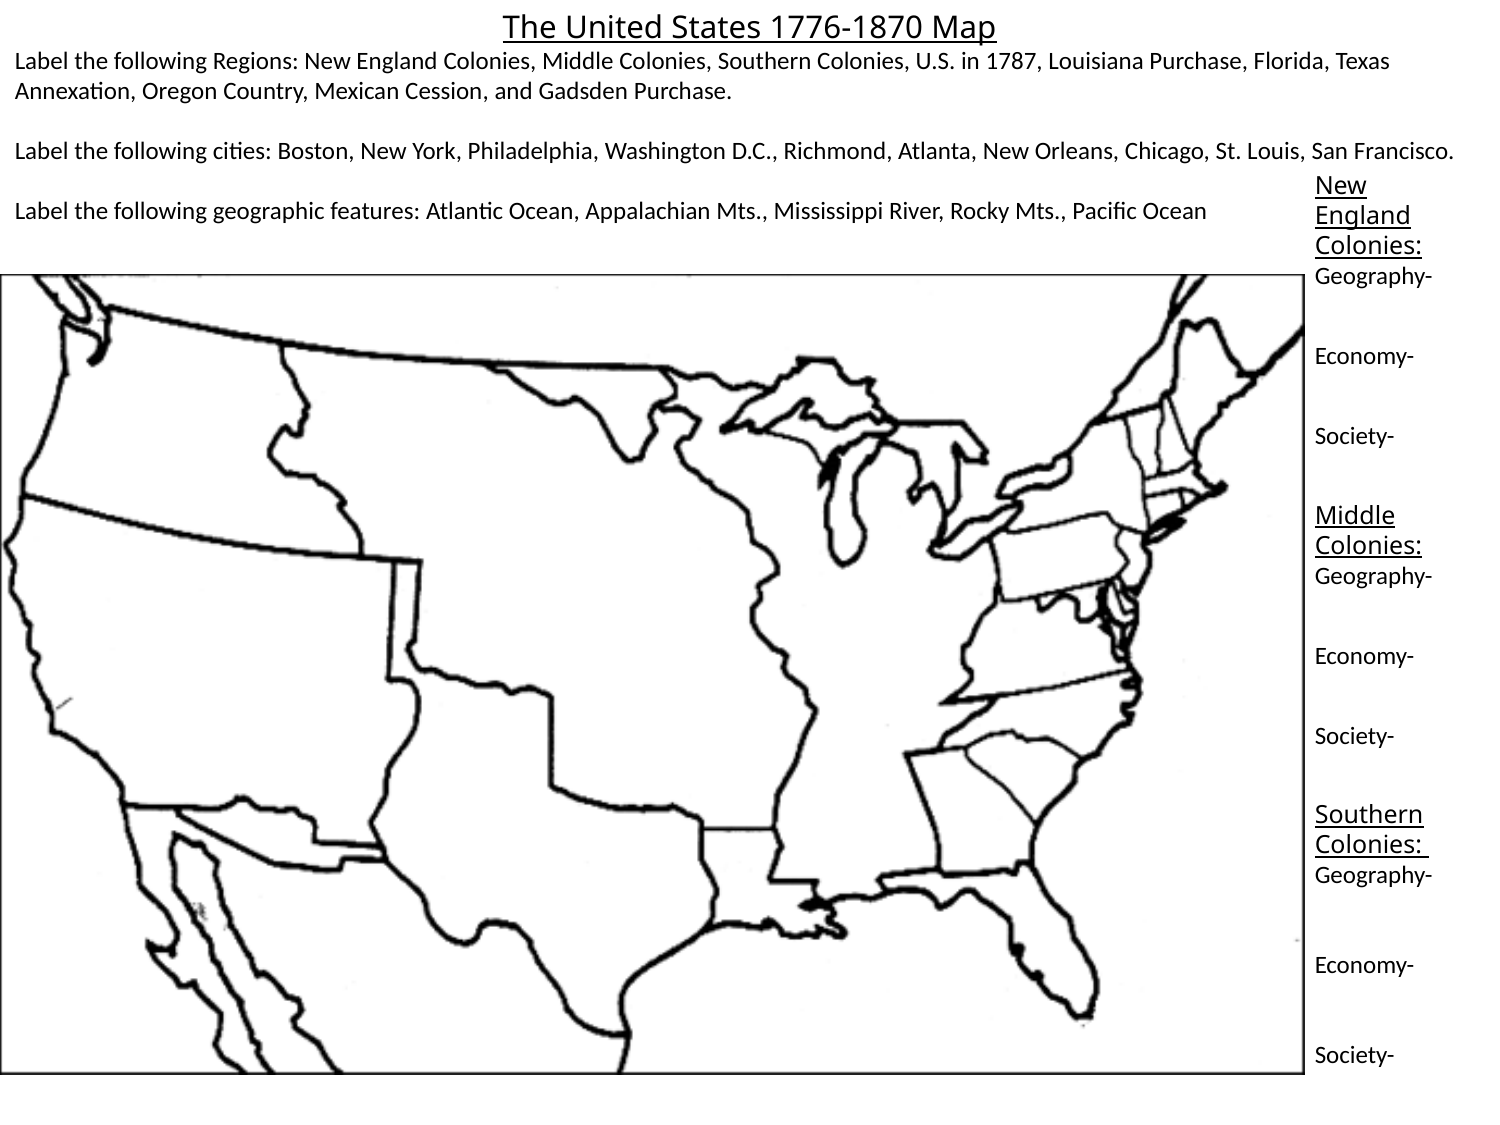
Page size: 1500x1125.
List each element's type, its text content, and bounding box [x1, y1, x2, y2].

text_box The United States 1776-1870 Map Label the following Regions: New England Colonies, Middle Colonies, Southern Colonies, U.S. in 1787, Louisiana Purchase, Florida, Texas Annexation, Oregon Country, Mexican Cession, and Gadsden Purchase. Label the following cities: Boston, New York, Philadelphia, Washington D.C., Richmond, Atlanta, New Orleans, Chicago, St. Louis, San Francisco. Label the following geographic features: Atlantic Ocean, Appalachian Mts., Mississippi River, Rocky Mts., Pacific Ocean [0, 0, 1500, 232]
picture [0, 274, 1305, 1076]
text_box New England Colonies: Geography- Economy- Society- Middle Colonies: Geography- Economy- Society- Southern Colonies: Geography- Economy- Society- [1299, 162, 1475, 1106]
